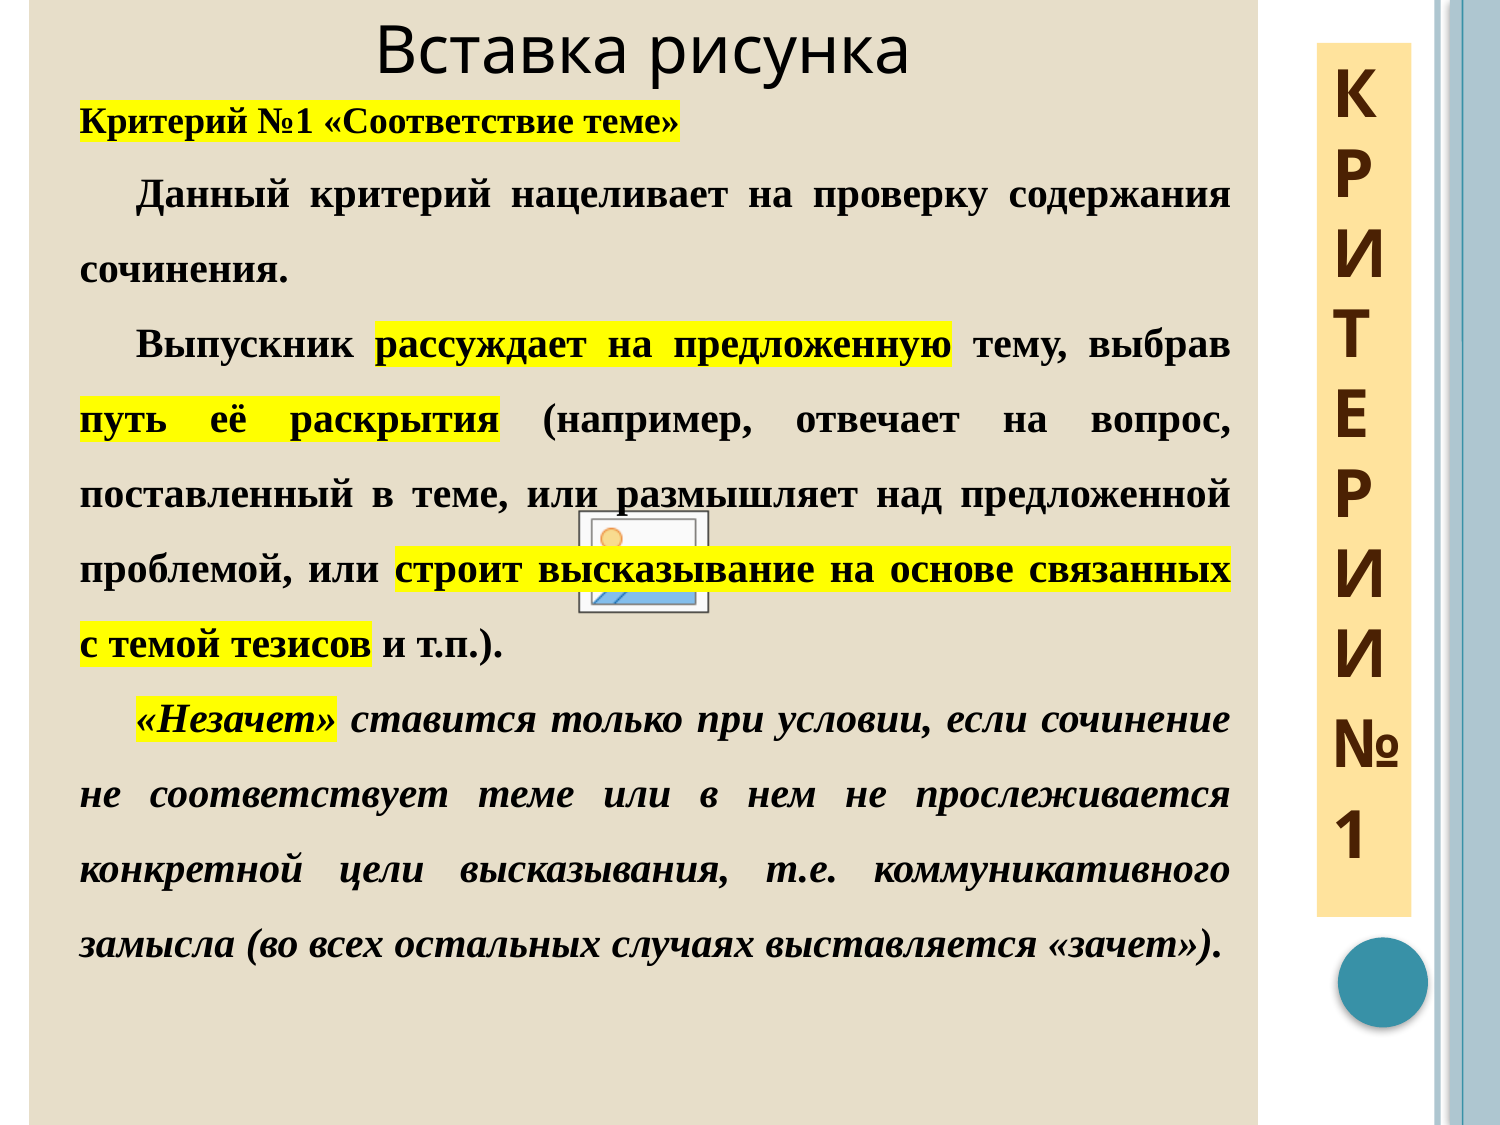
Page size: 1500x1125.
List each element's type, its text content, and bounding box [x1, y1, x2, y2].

list К Р И Т Е Р И И № 1 [1316, 42, 1412, 917]
title [1439, 42, 1447, 1078]
picture [28, 0, 1259, 1125]
